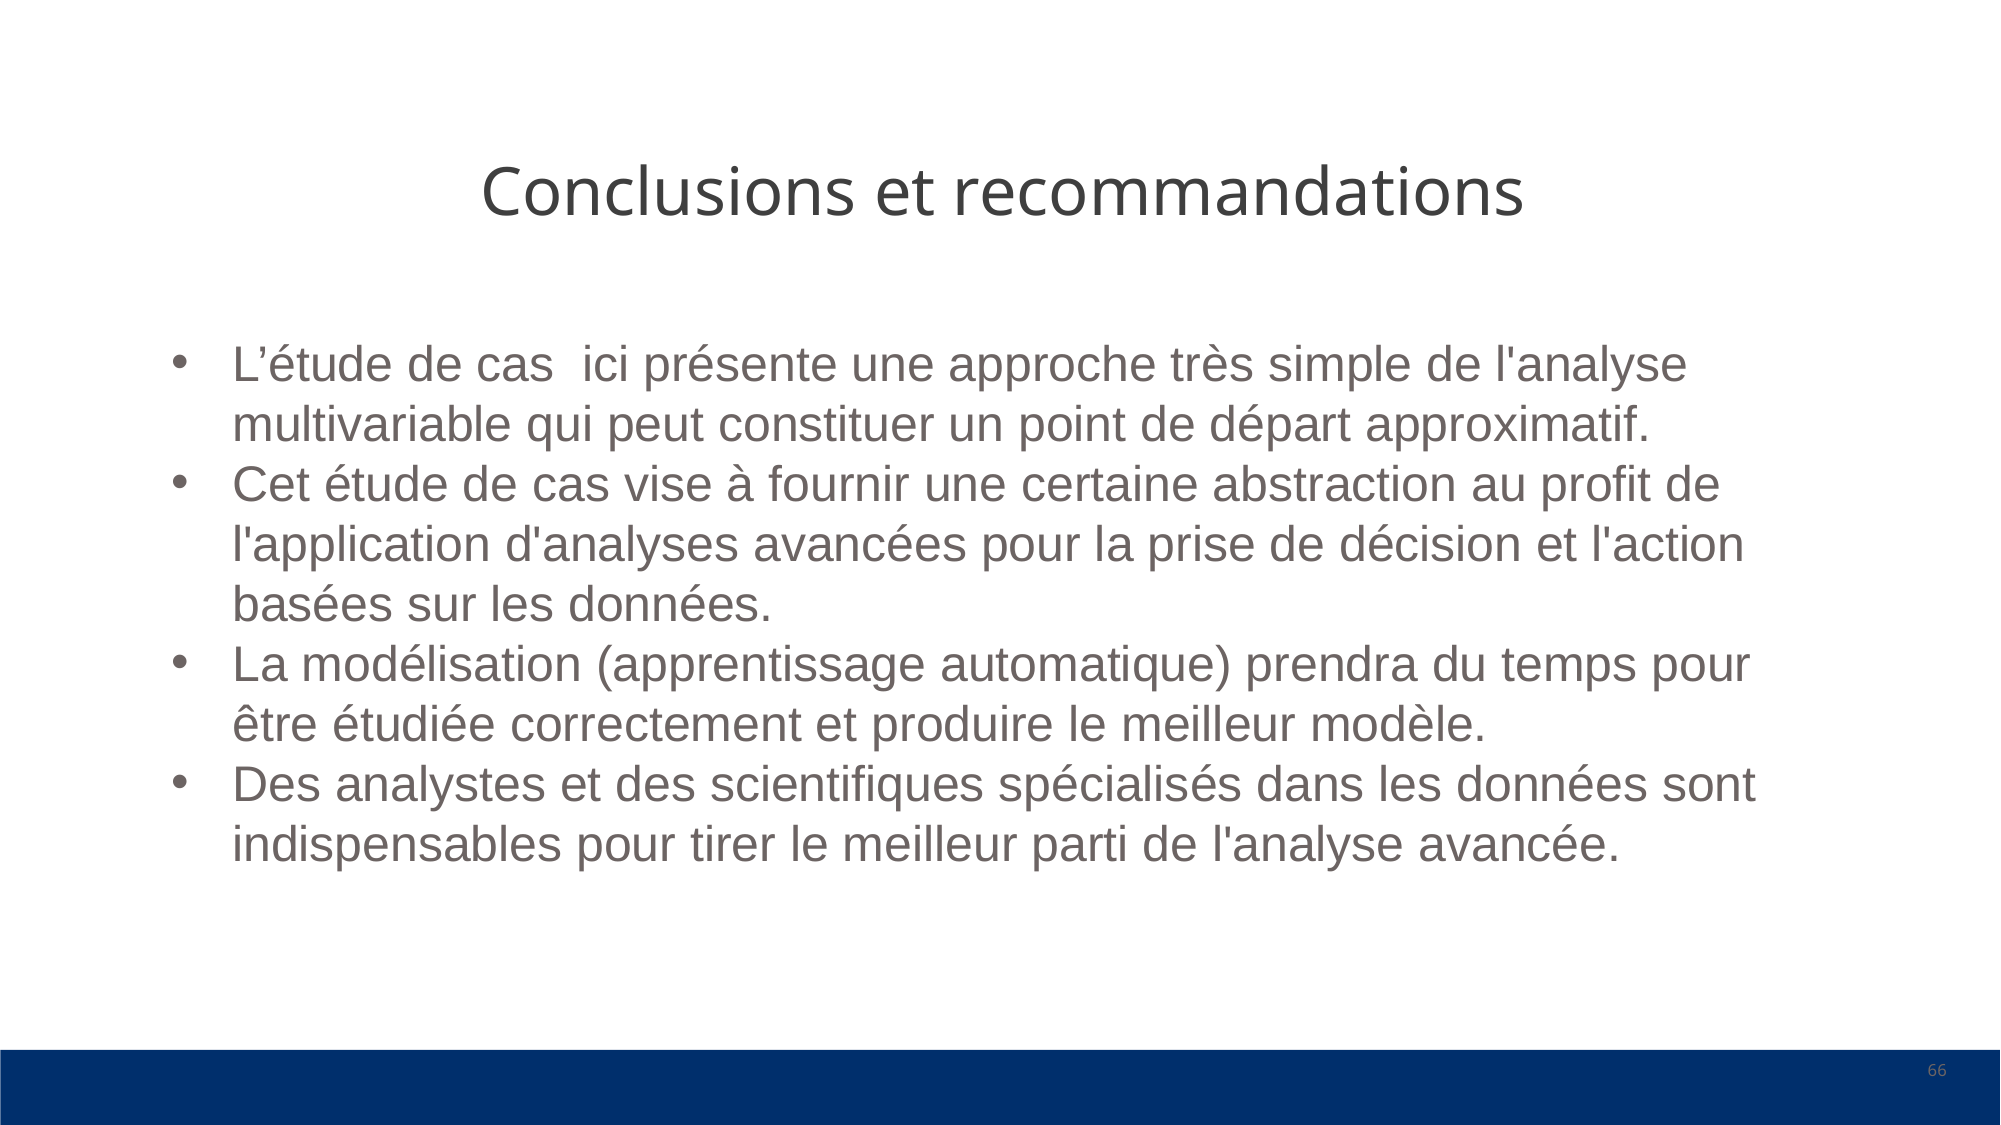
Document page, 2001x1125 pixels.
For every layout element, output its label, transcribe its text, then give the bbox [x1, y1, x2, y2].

slide_number ‹#› [1500, 1051, 1967, 1092]
text_box L’étude de cas ici présente une approche très simple de l'analyse multivariable qui peut constituer un point de départ approximatif. Cet étude de cas vise à fournir une certaine abstraction au profit de l'application d'analyses avancées pour la prise de décision et l'action basées sur les données. La modélisation (apprentissage automatique) prendra du temps pour être étudiée correctement et produire le meilleur modèle. Des analystes et des scientifiques spécialisés dans les données sont indispensables pour tirer le meilleur parti de l'analyse avancée. [150, 311, 1851, 1028]
title Conclusions et recommandations [153, 147, 1854, 249]
